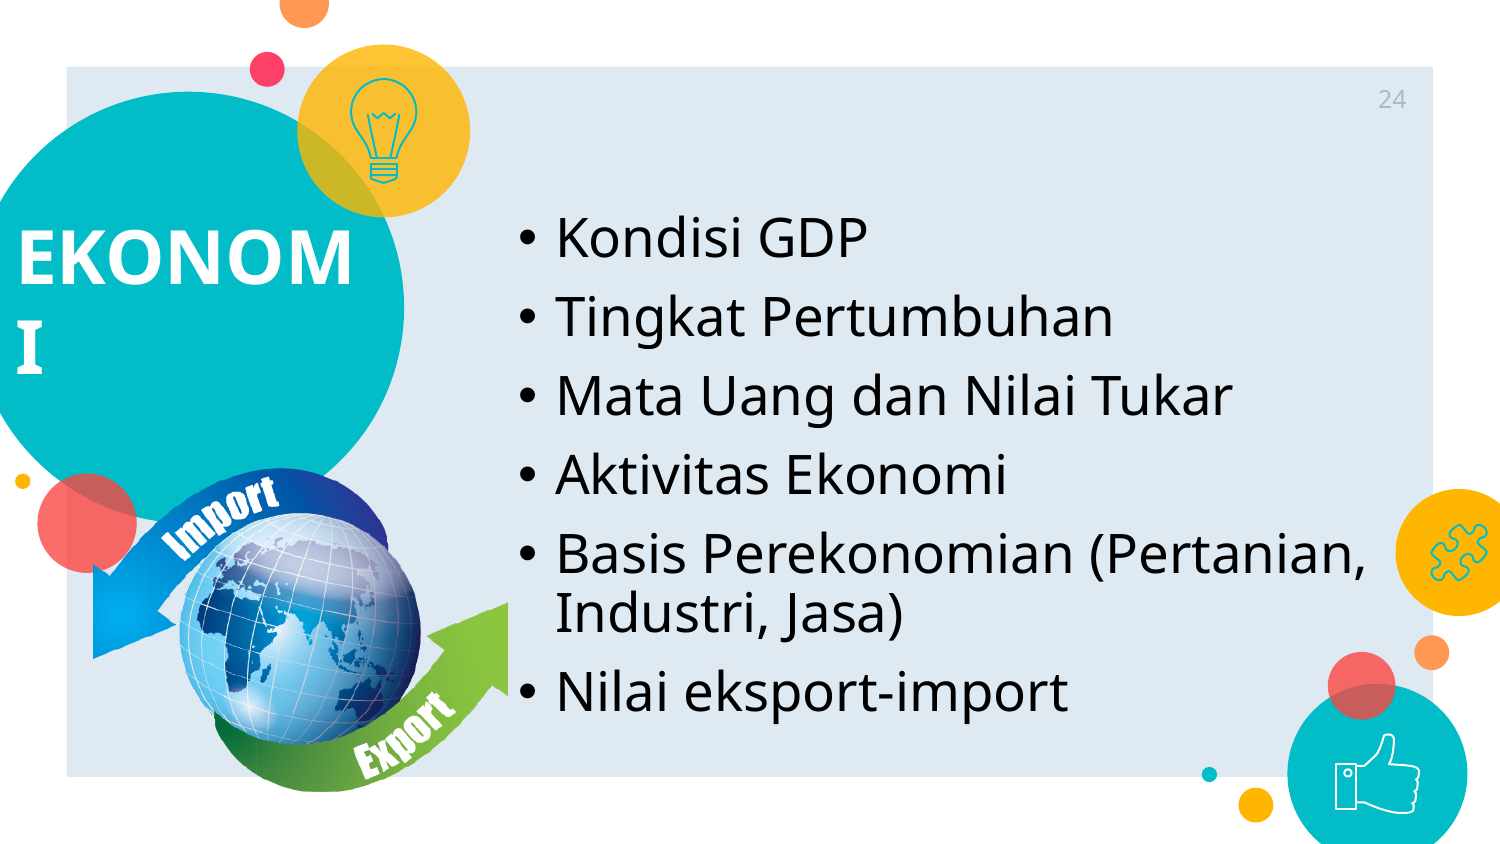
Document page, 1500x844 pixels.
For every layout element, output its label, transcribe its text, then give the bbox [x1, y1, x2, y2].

title EKONOMI [0, 84, 392, 516]
picture [163, 533, 190, 559]
slide_number 24 [1331, 68, 1422, 134]
picture [93, 468, 508, 792]
text_box Kondisi GDP Tingkat Pertumbuhan Mata Uang dan Nilai Tukar Aktivitas Ekonomi Basis Perekonomian (Pertanian, Industri, Jasa) Nilai eksport-import [507, 204, 1422, 734]
